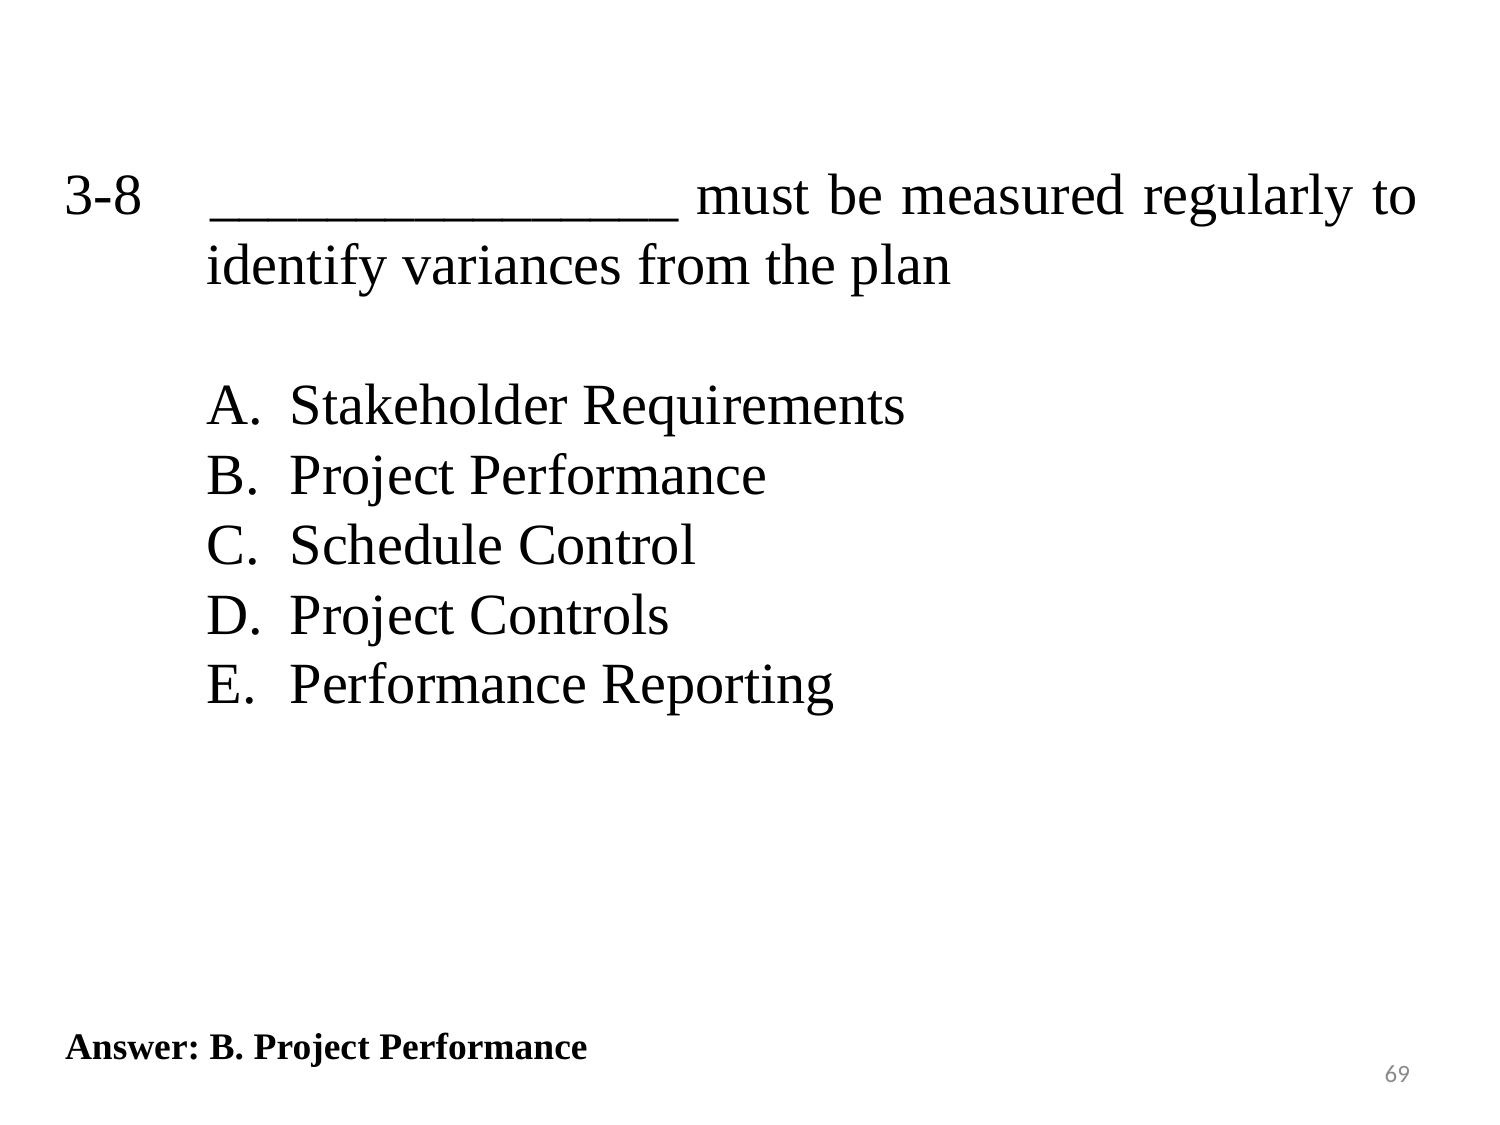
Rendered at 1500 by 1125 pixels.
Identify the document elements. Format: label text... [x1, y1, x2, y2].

slide_number 69 [1074, 1042, 1425, 1103]
text_box 3-8 ________________ must be measured regularly to identify variances from the plan Stakeholder Requirements Project Performance Schedule Control Project Controls Performance Reporting [49, 155, 1434, 856]
text_box Answer: B. Project Performance [39, 1014, 604, 1074]
